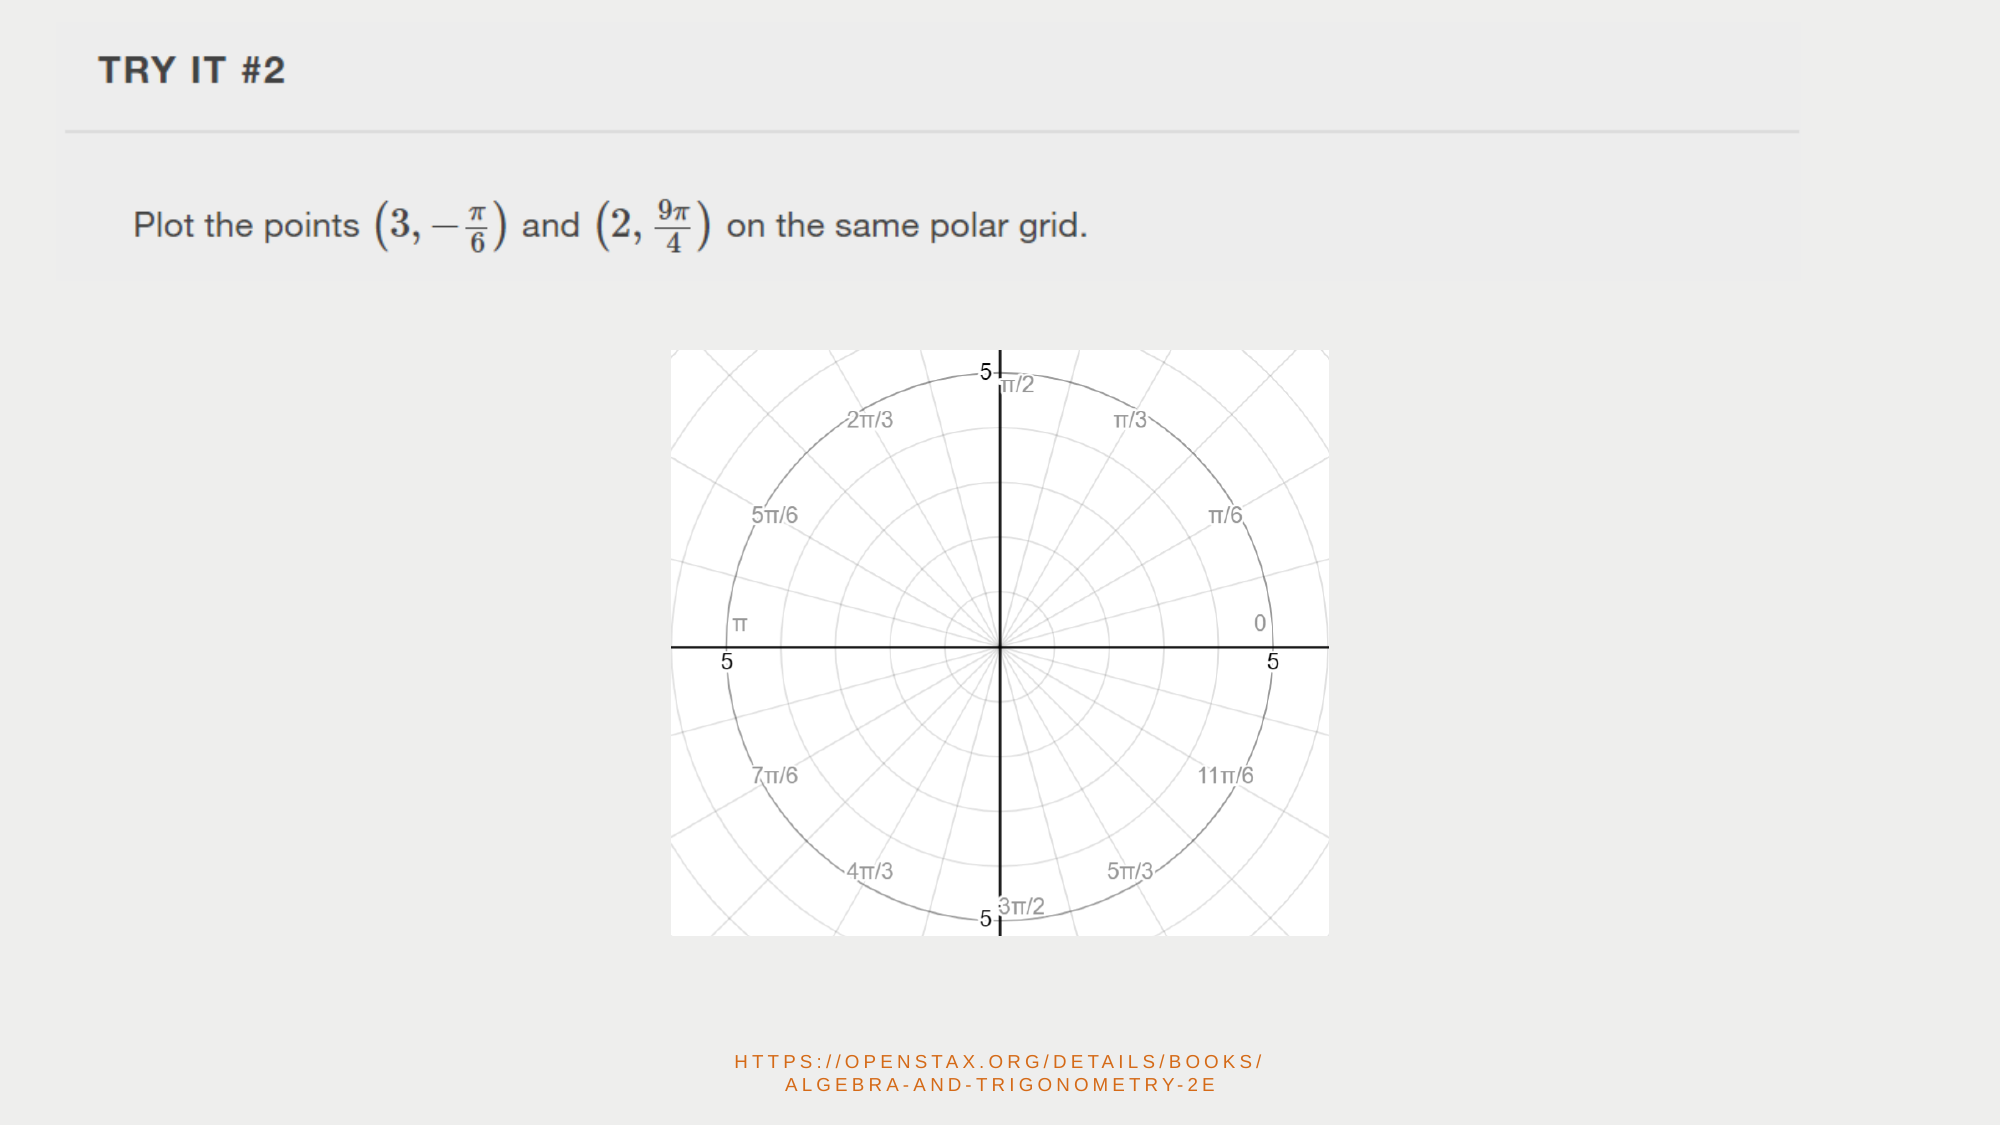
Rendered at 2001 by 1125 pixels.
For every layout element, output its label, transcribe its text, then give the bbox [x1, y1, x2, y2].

picture [671, 350, 1329, 936]
picture [56, 22, 1801, 281]
footer https://openstax.org/details/books/algebra-and-trigonometry-2e [662, 1042, 1338, 1103]
